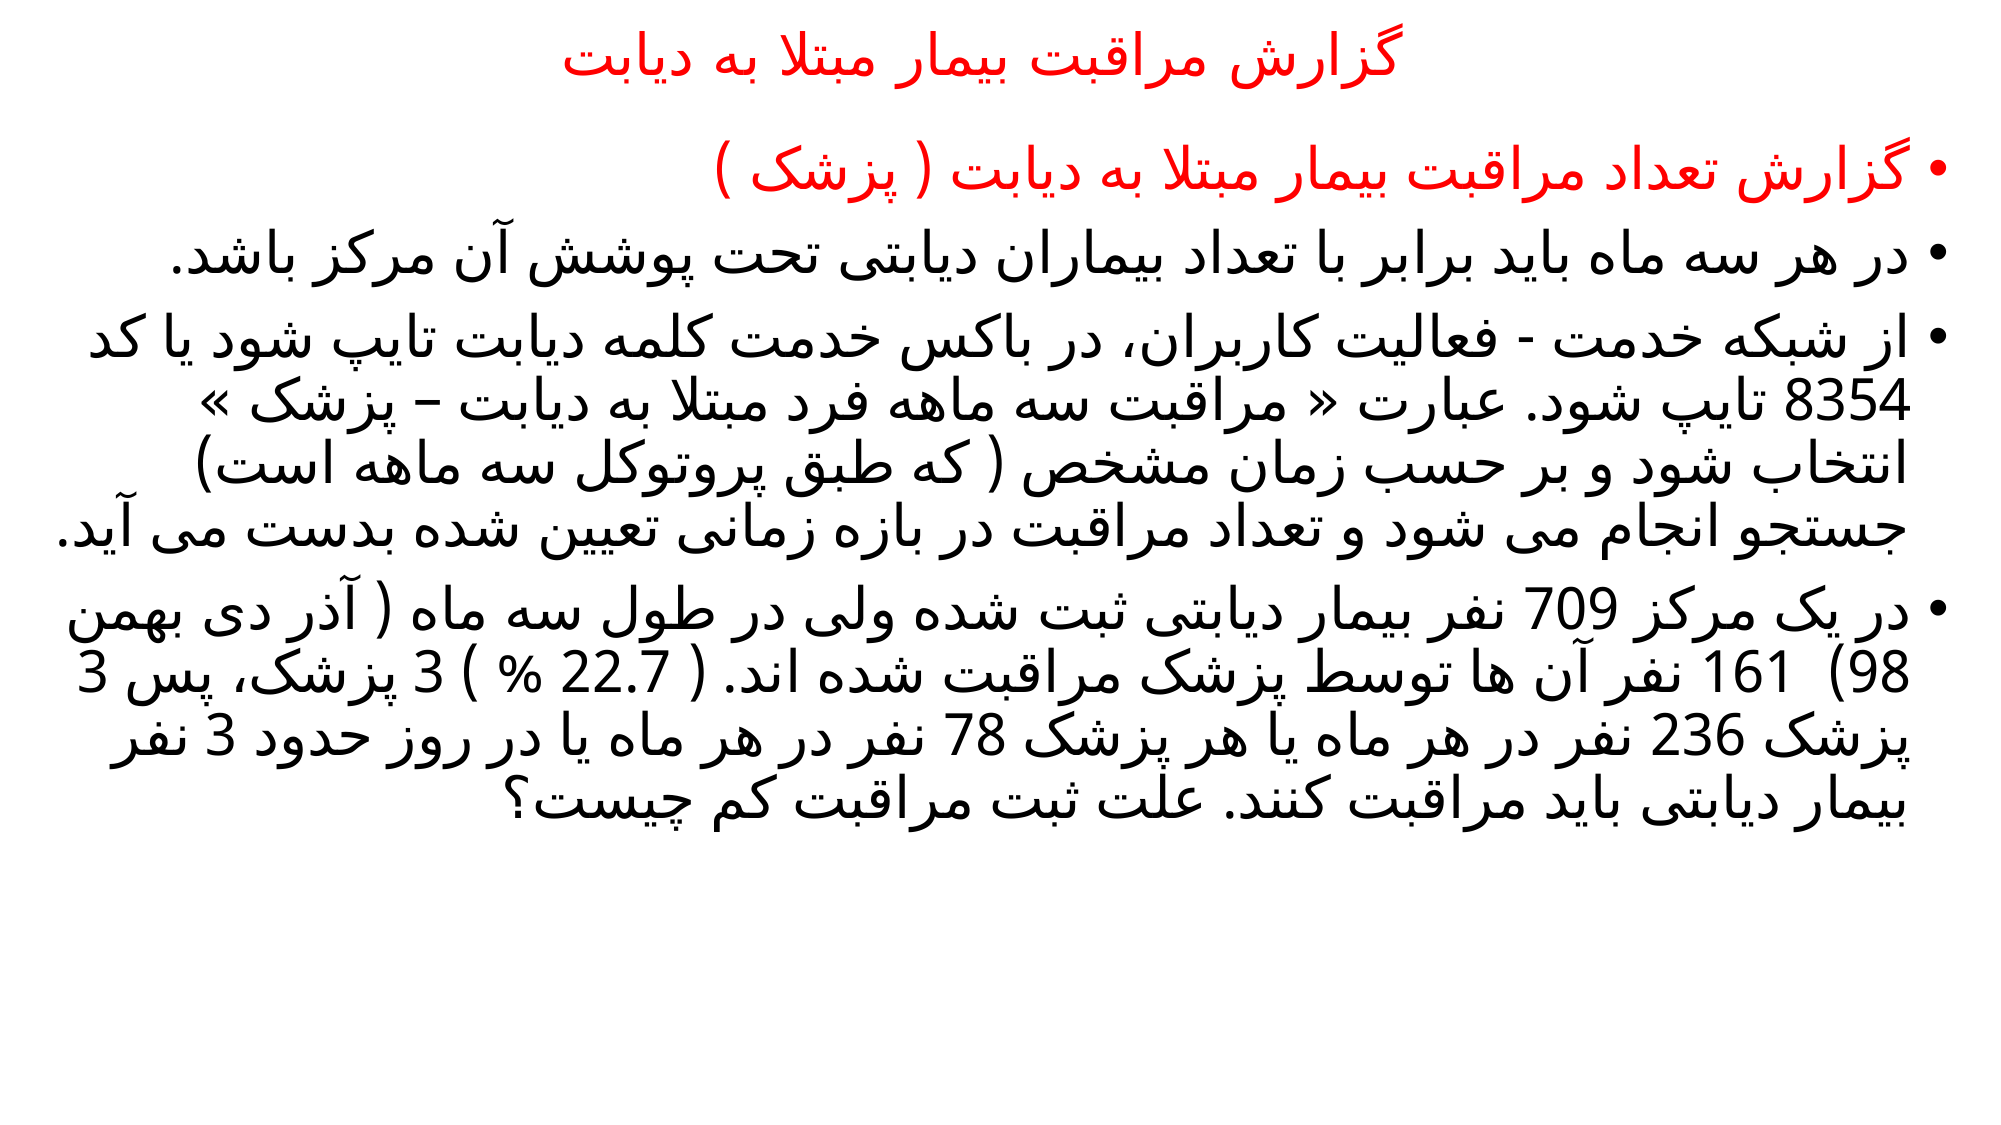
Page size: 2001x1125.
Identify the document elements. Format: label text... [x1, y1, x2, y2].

title گزارش مراقبت بیمار مبتلا به دیابت [119, 17, 1845, 96]
list گزارش تعداد مراقبت بیمار مبتلا به دیابت ( پزشک ) در هر سه ماه باید برابر با تعداد بیماران دیابتی تحت پوشش آن مرکز باشد. از شبکه خدمت - فعالیت کاربران، در باکس خدمت کلمه دیابت تایپ شود یا کد 8354 تایپ شود. عبارت « مراقبت سه ماهه فرد مبتلا به دیابت – پزشک » انتخاب شود و بر حسب زمان مشخص ( که طبق پروتوکل سه ماهه است) جستجو انجام می شود و تعداد مراقبت در بازه زمانی تعیین شده بدست می آید. در یک مرکز 709 نفر بیمار دیابتی ثبت شده ولی در طول سه ماه ( آذر دی بهمن 98) 161 نفر آن ها توسط پزشک مراقبت شده اند. ( 22.7 % ) 3 پزشک، پس 3 پزشک 236 نفر در هر ماه یا هر پزشک 78 نفر در هر ماه یا در روز حدود 3 نفر بیمار دیابتی باید مراقبت کنند. علت ثبت مراقبت کم چیست؟ [21, 132, 1965, 1014]
